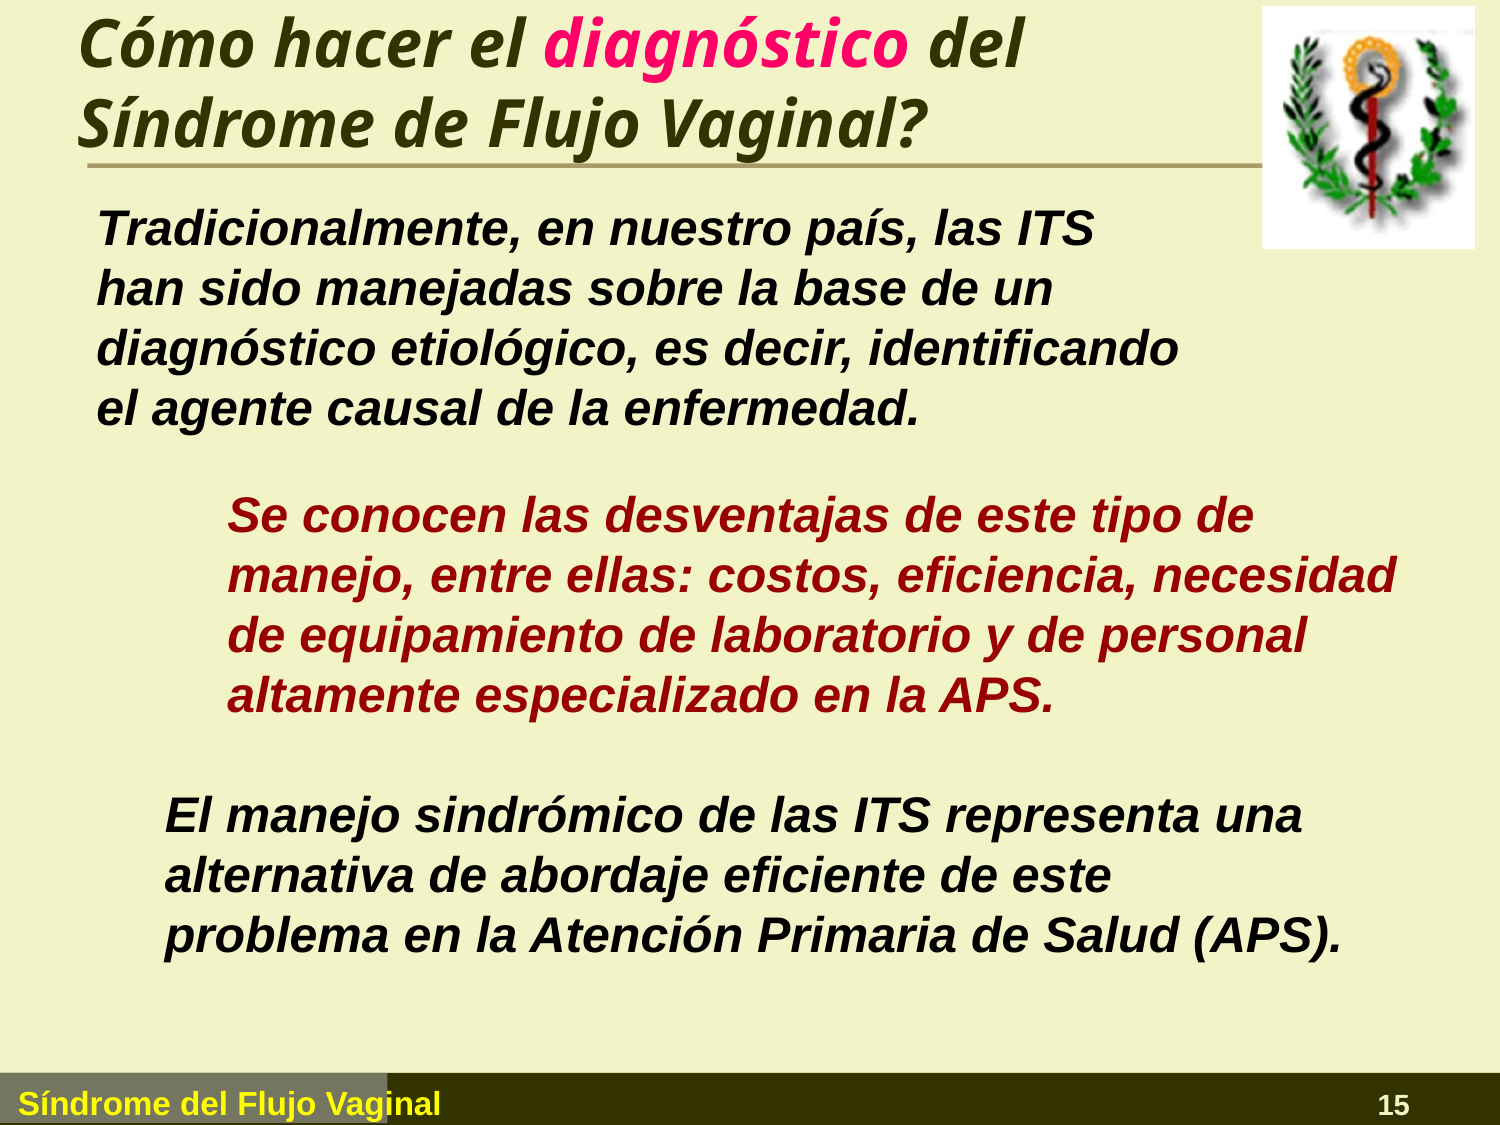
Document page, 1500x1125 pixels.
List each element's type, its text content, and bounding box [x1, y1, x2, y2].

slide_number 15 [1074, 1078, 1426, 1116]
list Tradicionalmente, en nuestro país, las ITS han sido manejadas sobre la base de un diagnóstico etiológico, es decir, identificando el agente causal de la enfermedad. [24, 187, 1213, 463]
text_box Se conocen las desventajas de este tipo de manejo, entre ellas: costos, eficiencia, necesidad de equipamiento de laboratorio y de personal altamente especializado en la APS. [212, 474, 1438, 730]
text_box El manejo sindrómico de las ITS representa una alternativa de abordaje eficiente de este problema en la Atención Primaria de Salud (APS). [149, 774, 1363, 970]
title Cómo hacer el diagnóstico del Síndrome de Flujo Vaginal? [62, 0, 1213, 163]
text_box Síndrome del Flujo Vaginal [3, 1074, 458, 1125]
picture [1262, 6, 1476, 249]
